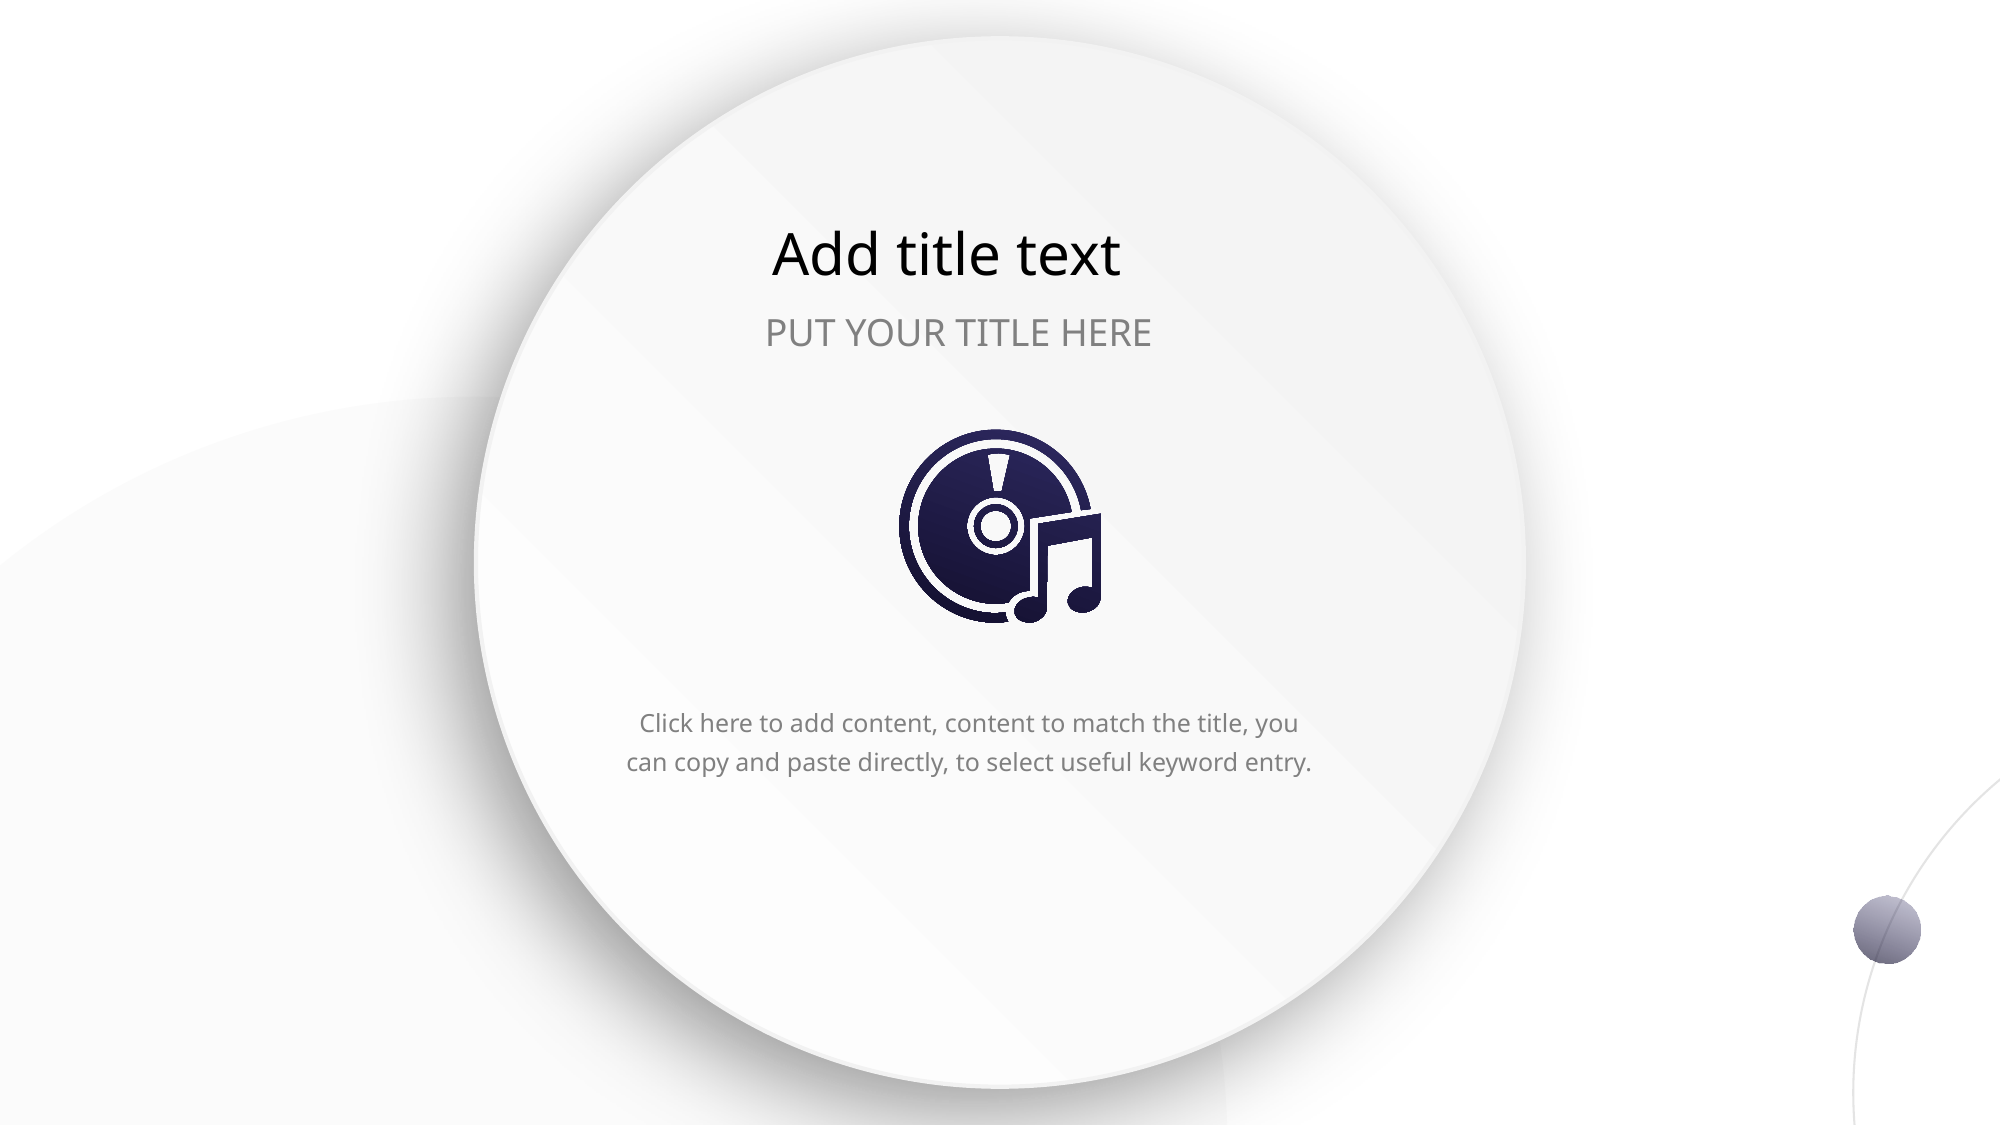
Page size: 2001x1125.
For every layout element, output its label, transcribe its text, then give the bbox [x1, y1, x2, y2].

text_box PUT YOUR TITLE HERE [750, 301, 1250, 361]
text_box [501, 37, 1498, 396]
text_box Add title text [757, 210, 1136, 295]
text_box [0, 396, 2000, 1125]
